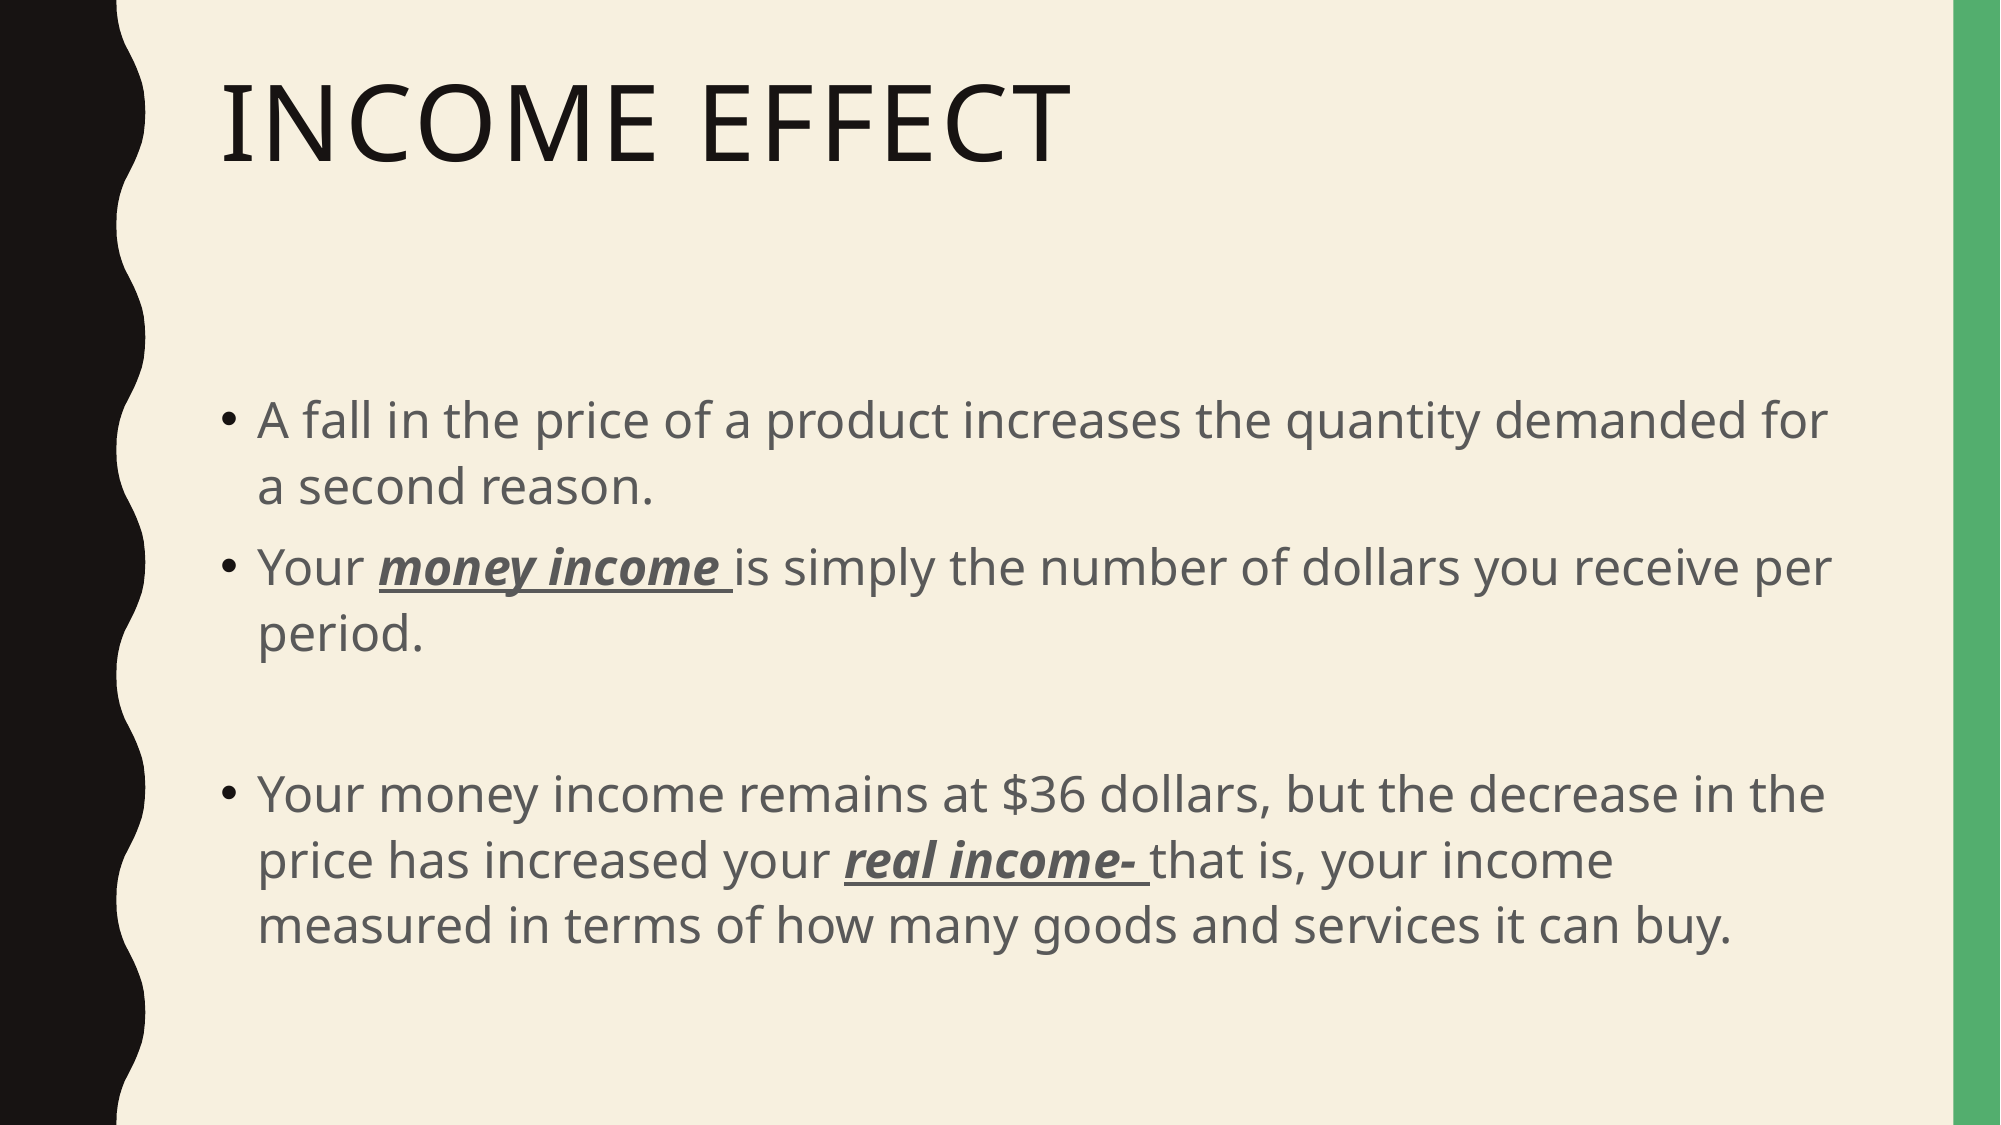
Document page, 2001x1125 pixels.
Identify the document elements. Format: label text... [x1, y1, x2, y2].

list A fall in the price of a product increases the quantity demanded for a second reason. Your money income is simply the number of dollars you receive per period. Your money income remains at $36 dollars, but the decrease in the price has increased your real income- that is, your income measured in terms of how many goods and services it can buy. [205, 375, 1875, 965]
title Income Effect [205, 62, 1875, 308]
